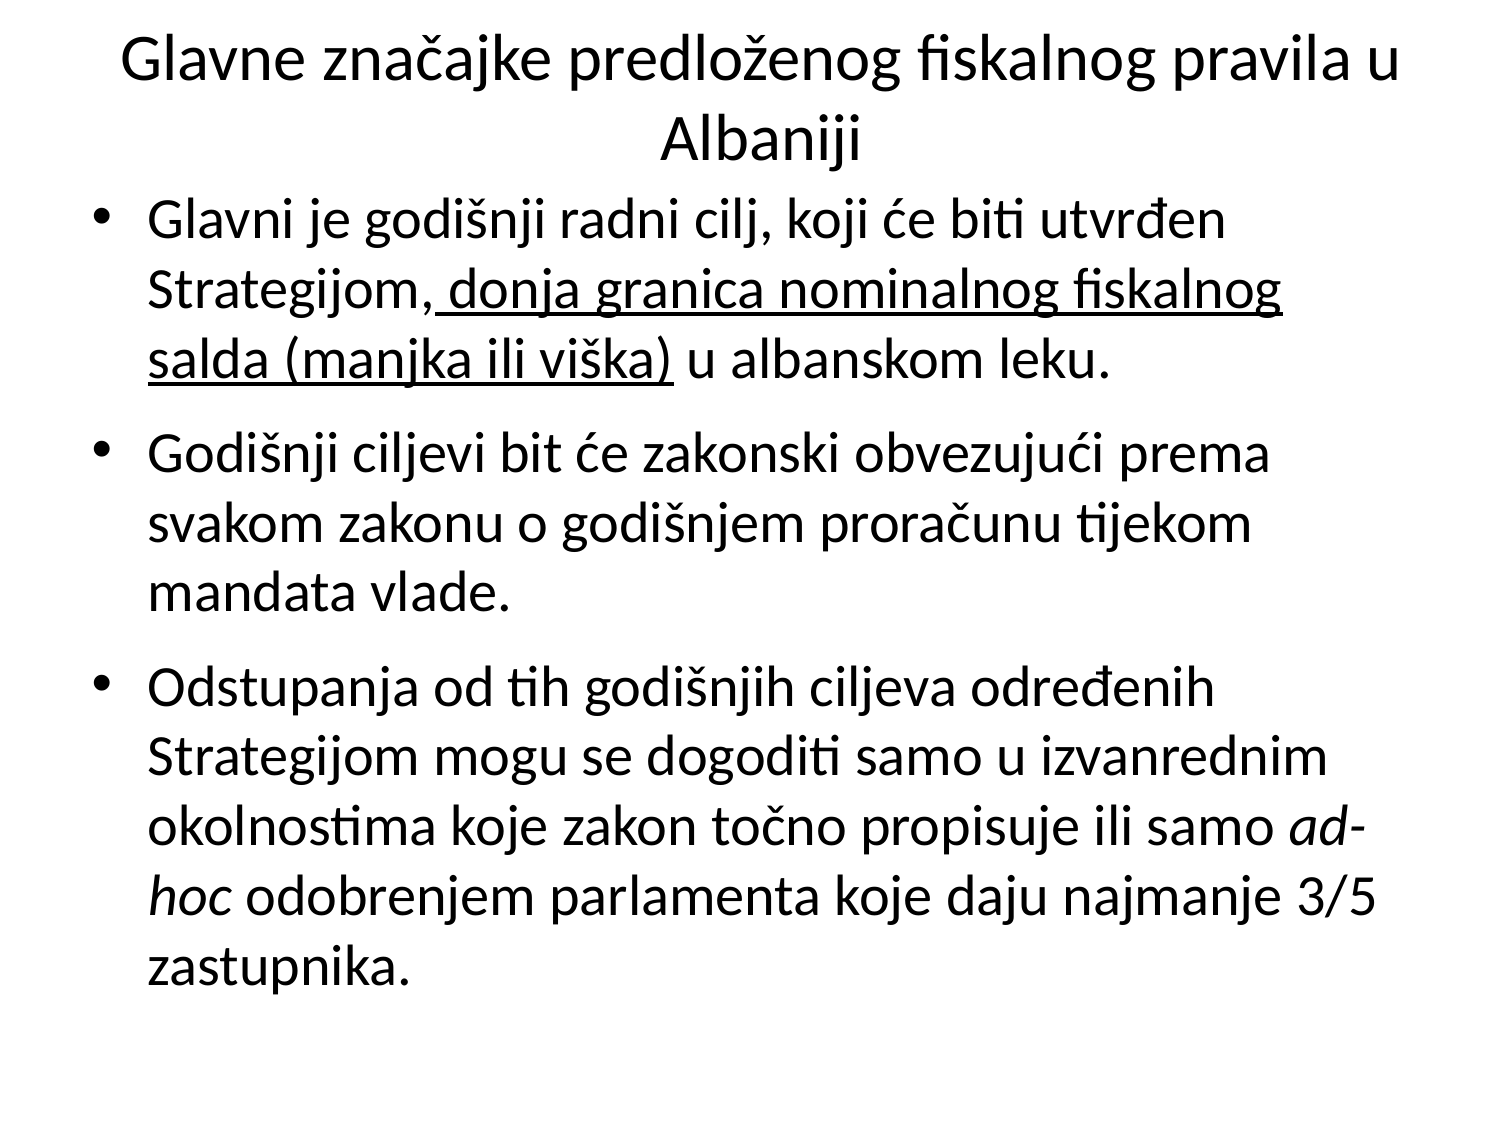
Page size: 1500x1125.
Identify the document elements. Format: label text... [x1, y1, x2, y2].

title Glavne značajke predloženog fiskalnog pravila u Albaniji [41, 0, 1483, 188]
list Glavni je godišnji radni cilj, koji će biti utvrđen Strategijom, donja granica nominalnog fiskalnog salda (manjka ili viška) u albanskom leku. Godišnji ciljevi bit će zakonski obvezujući prema svakom zakonu o godišnjem proračunu tijekom mandata vlade. Odstupanja od tih godišnjih ciljeva određenih Strategijom mogu se dogoditi samo u izvanrednim okolnostima koje zakon točno propisuje ili samo ad-hoc odobrenjem parlamenta koje daju najmanje 3/5 zastupnika. [76, 172, 1425, 1071]
